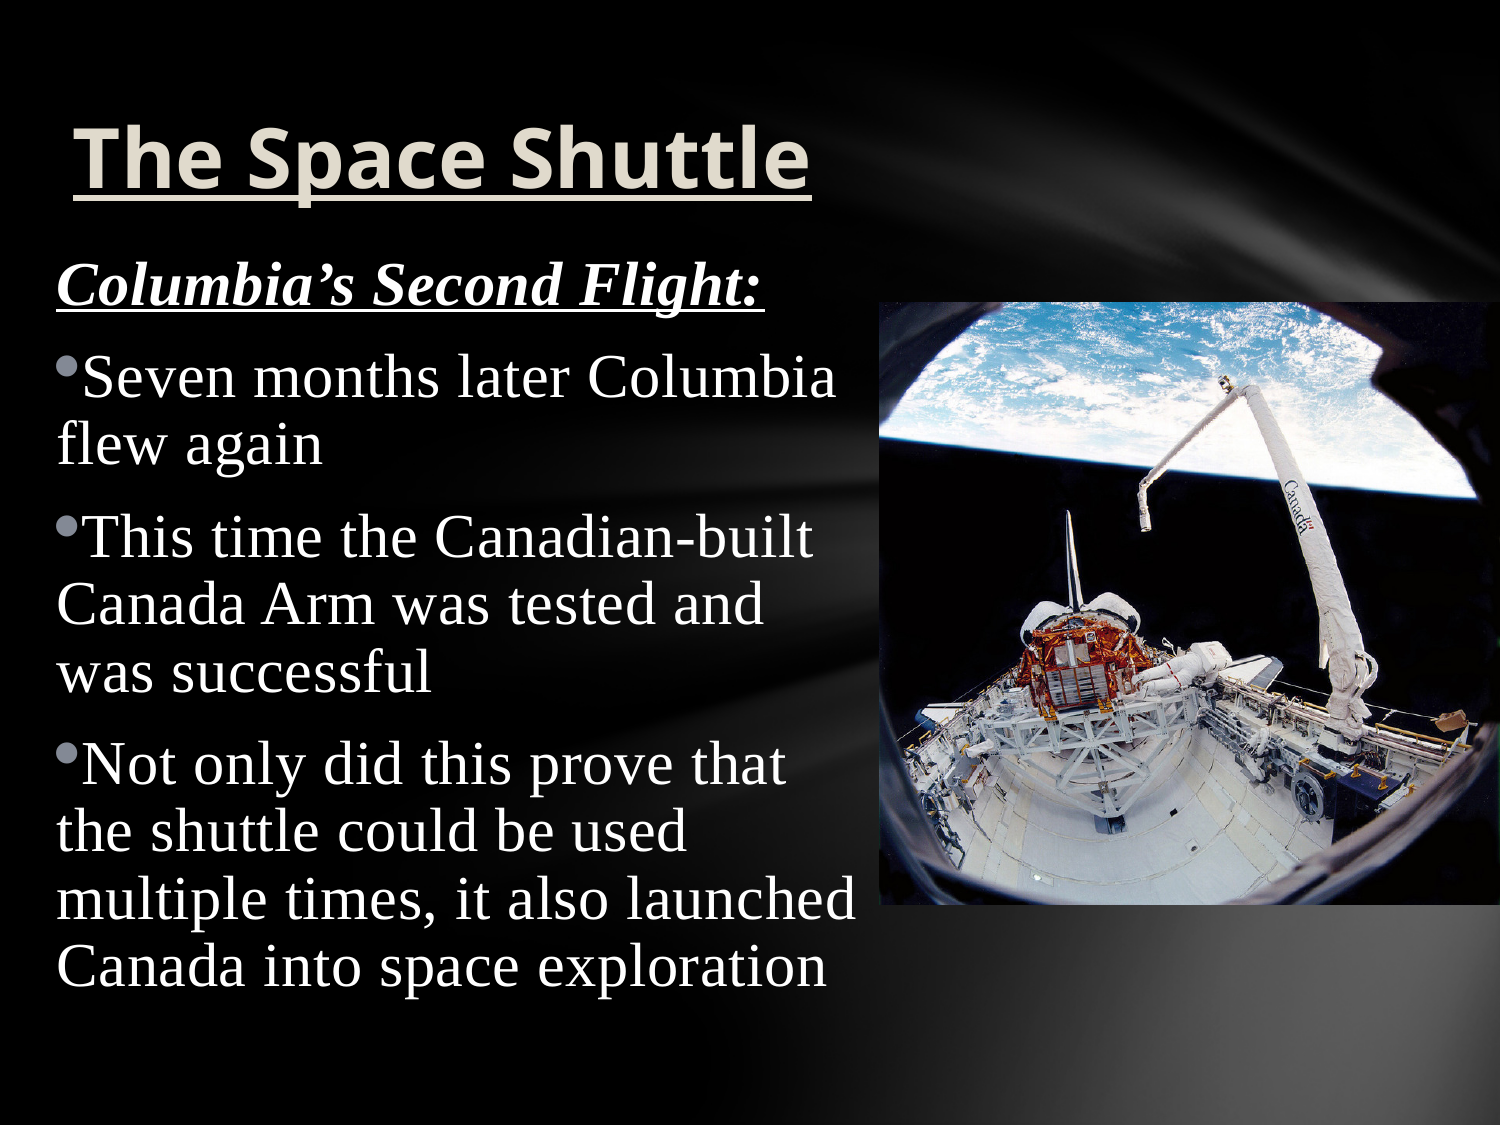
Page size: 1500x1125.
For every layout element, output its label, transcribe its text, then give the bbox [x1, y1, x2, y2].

list Columbia’s Second Flight: Seven months later Columbia flew again This time the Canadian-built Canada Arm was tested and was successful Not only did this prove that the shuttle could be used multiple times, it also launched Canada into space exploration [41, 243, 880, 1083]
title The Space Shuttle [57, 37, 1318, 213]
picture [879, 302, 1500, 905]
